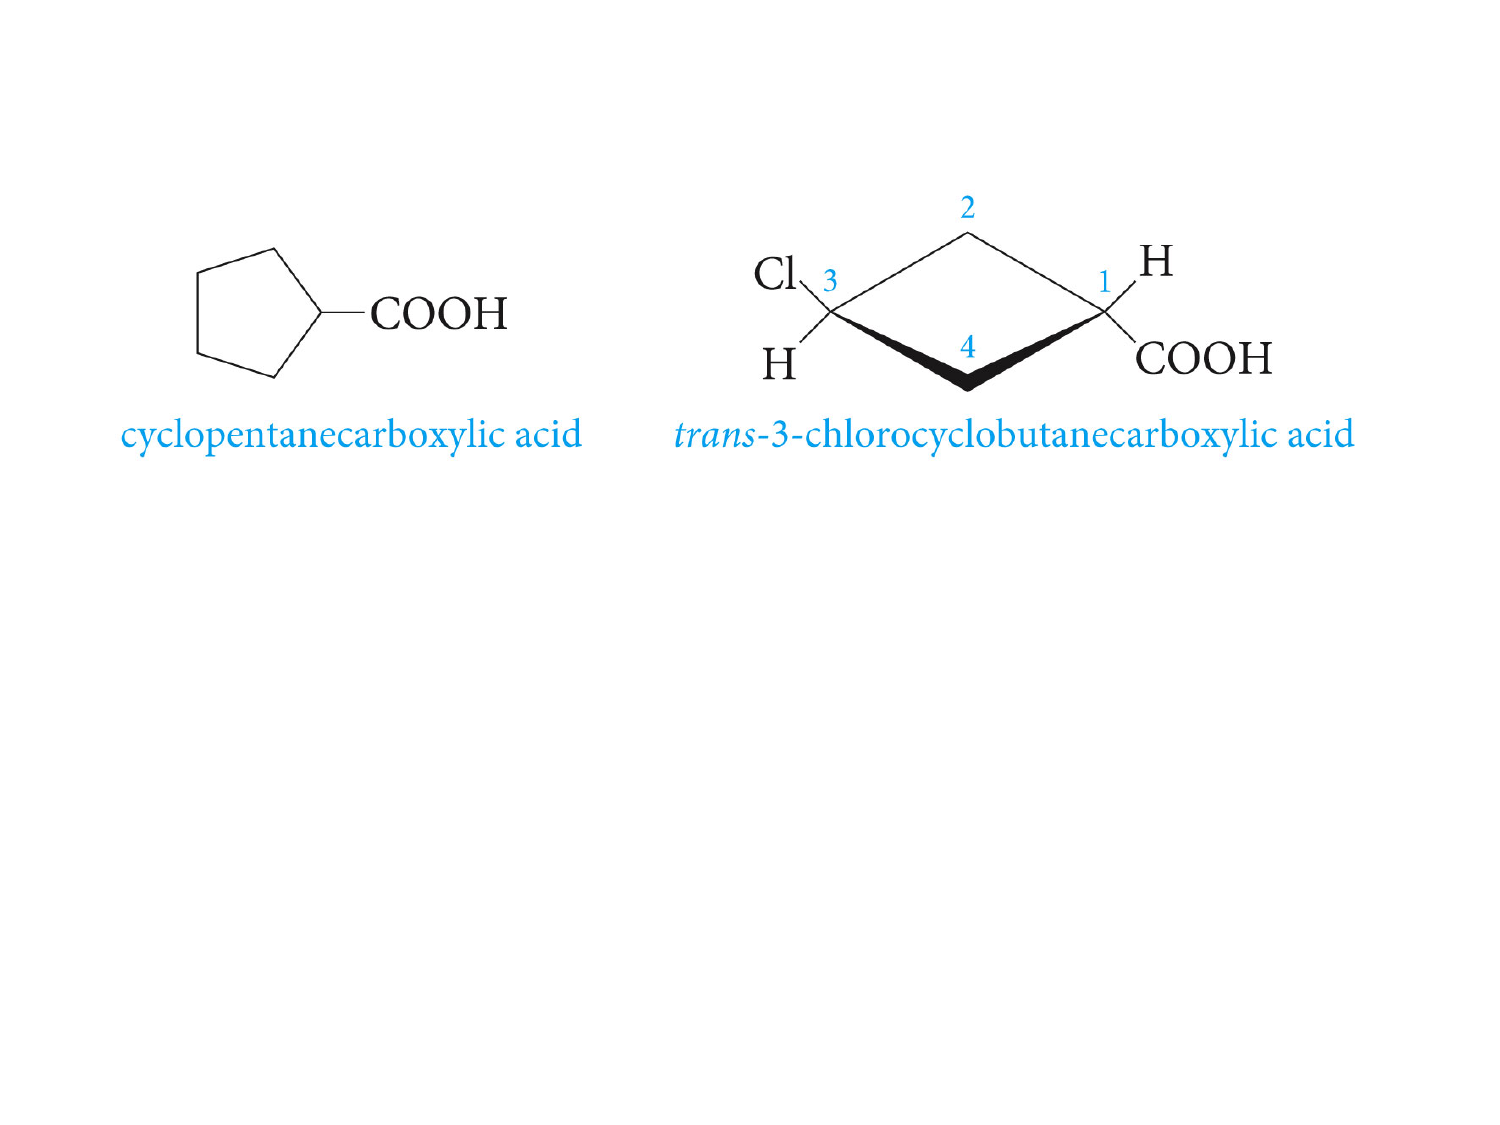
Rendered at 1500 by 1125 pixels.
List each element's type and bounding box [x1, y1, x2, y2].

picture [101, 189, 1372, 464]
